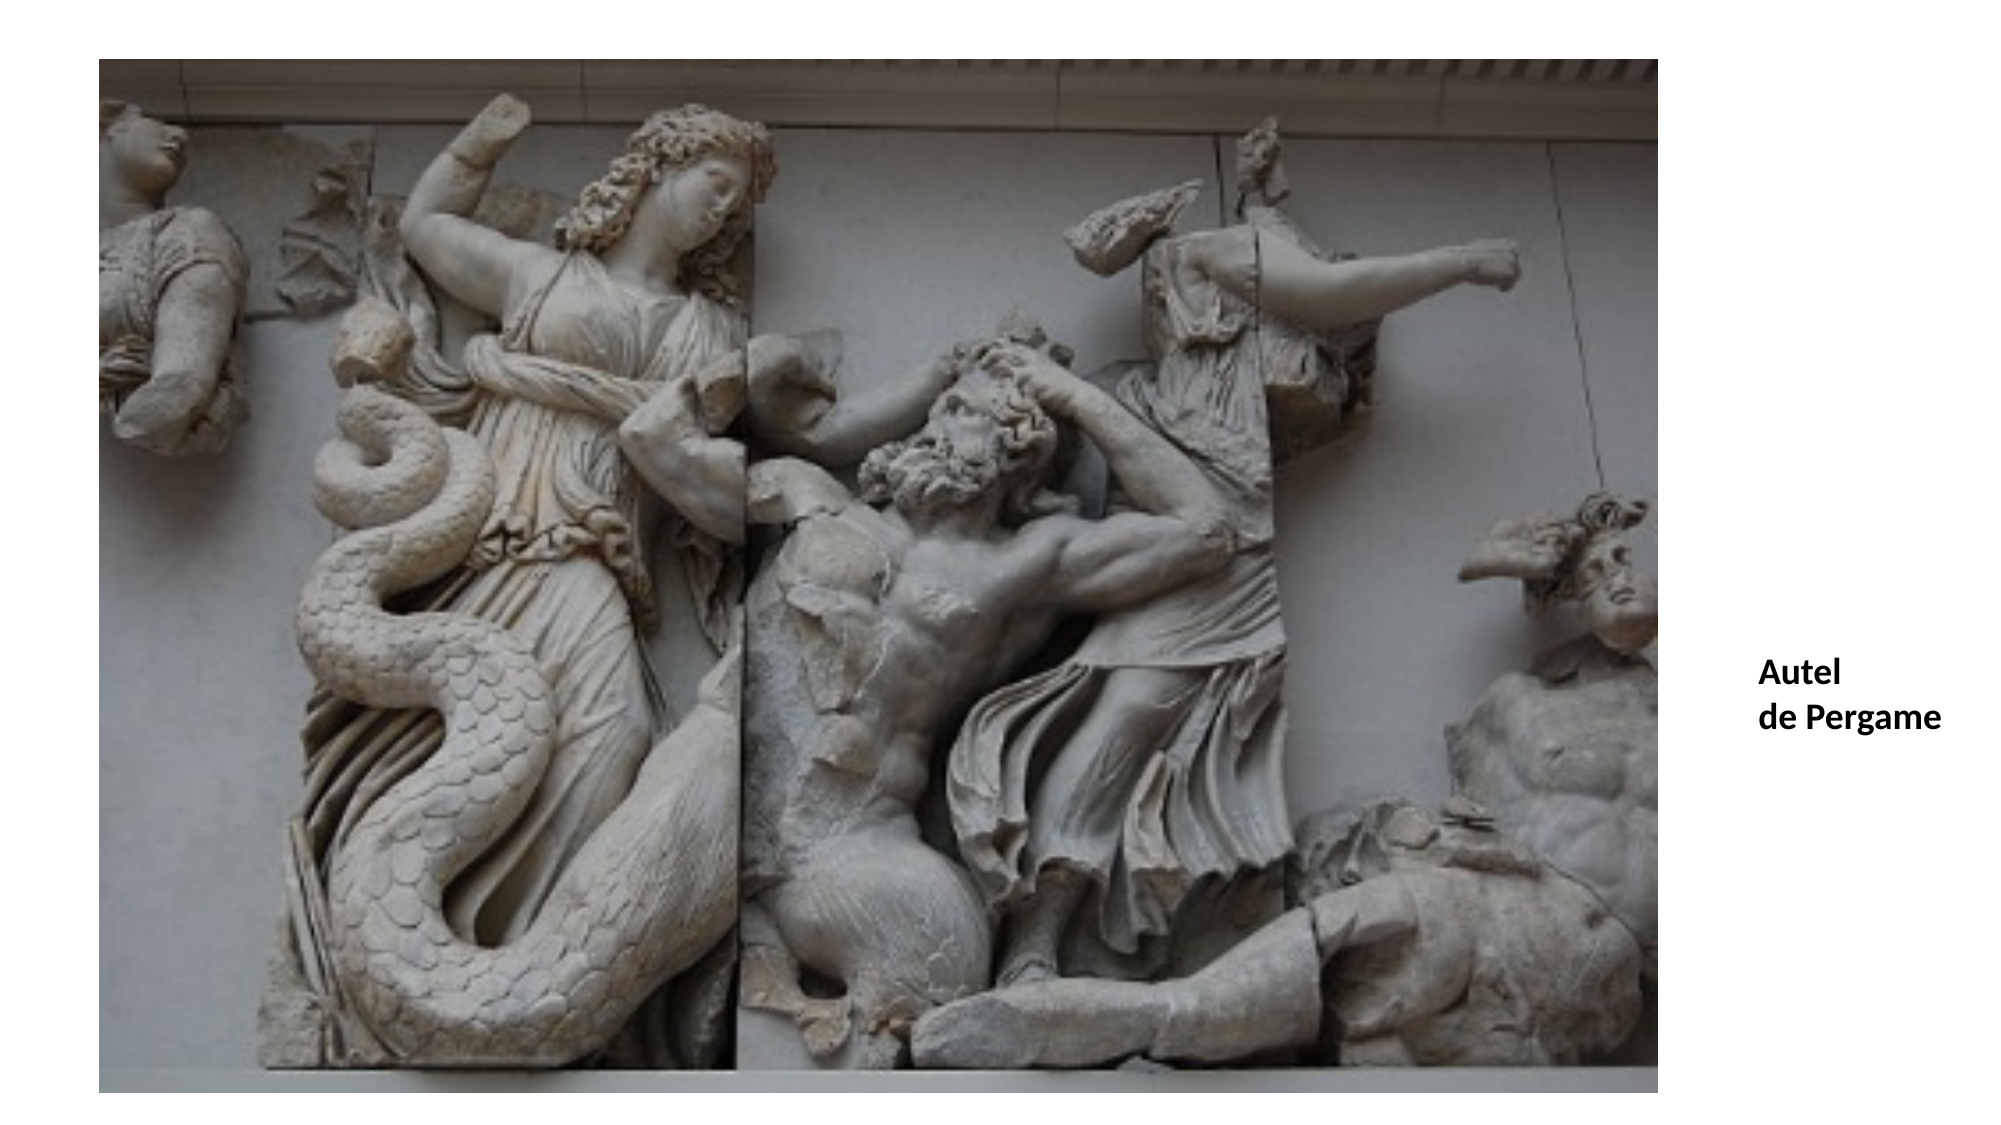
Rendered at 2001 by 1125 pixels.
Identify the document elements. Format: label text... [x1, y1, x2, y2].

text_box Autel de Pergame [1743, 640, 1958, 745]
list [99, 59, 1658, 1093]
